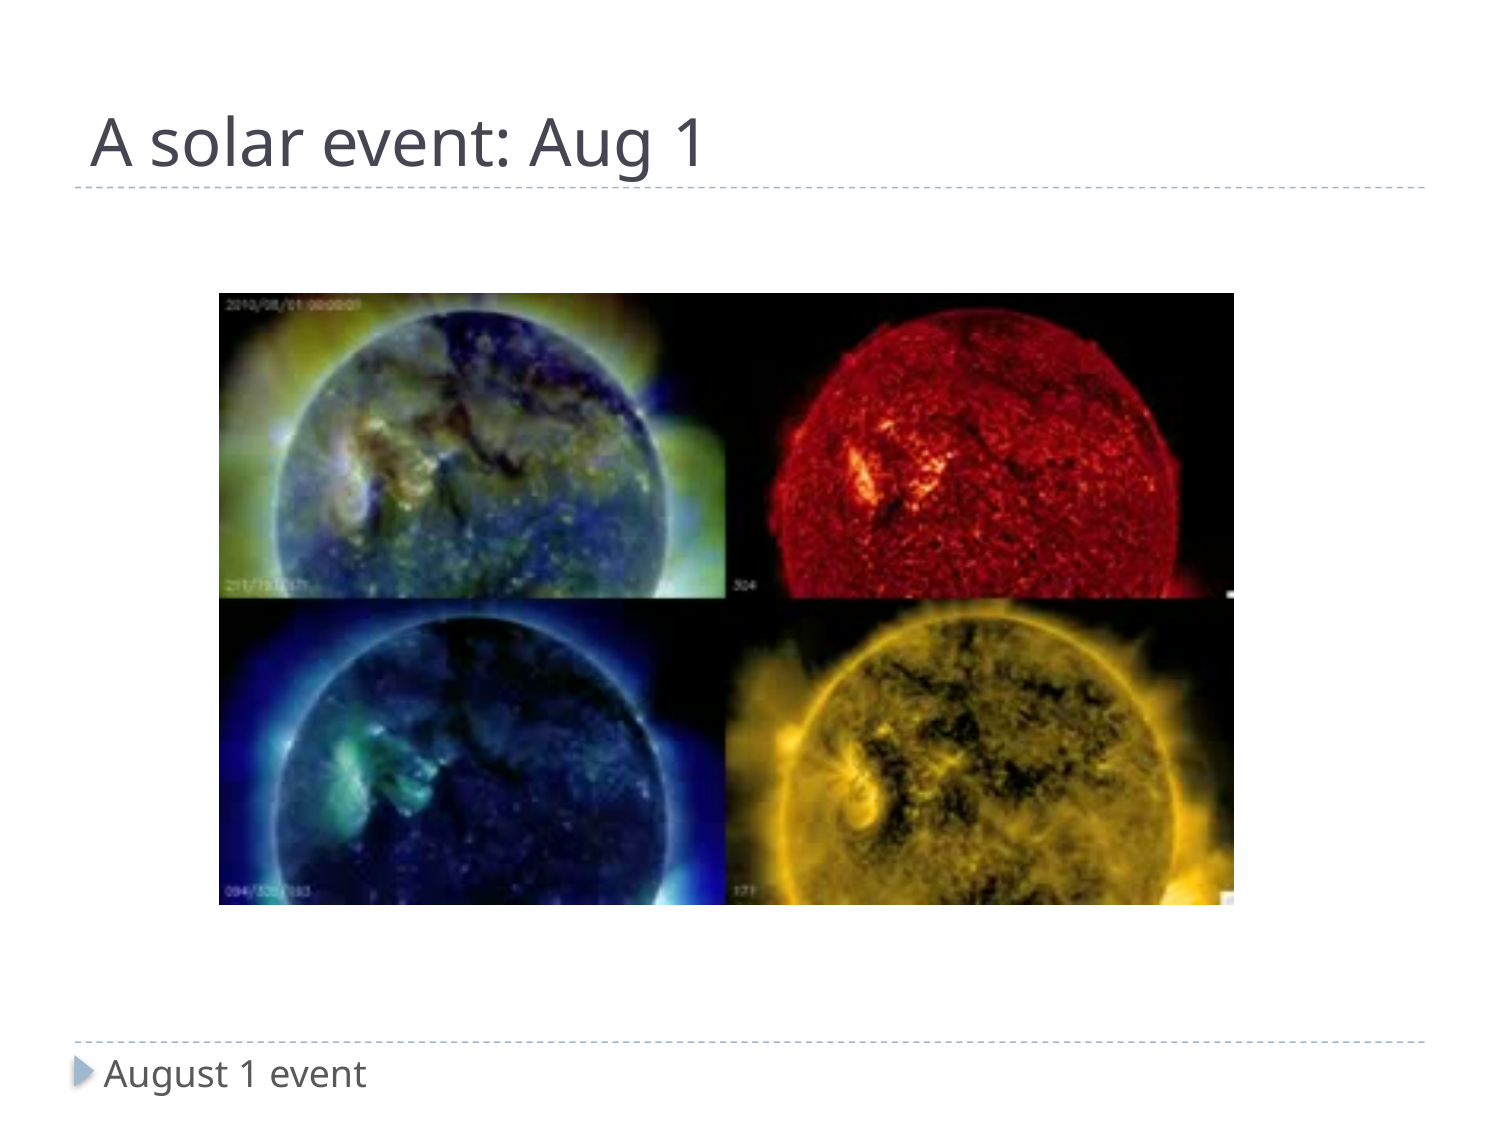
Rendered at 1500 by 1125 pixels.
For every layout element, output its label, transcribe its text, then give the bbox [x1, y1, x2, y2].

text_box August 1 event [88, 1042, 382, 1103]
title A solar event: Aug 1 [74, 24, 1426, 188]
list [218, 291, 1235, 906]
